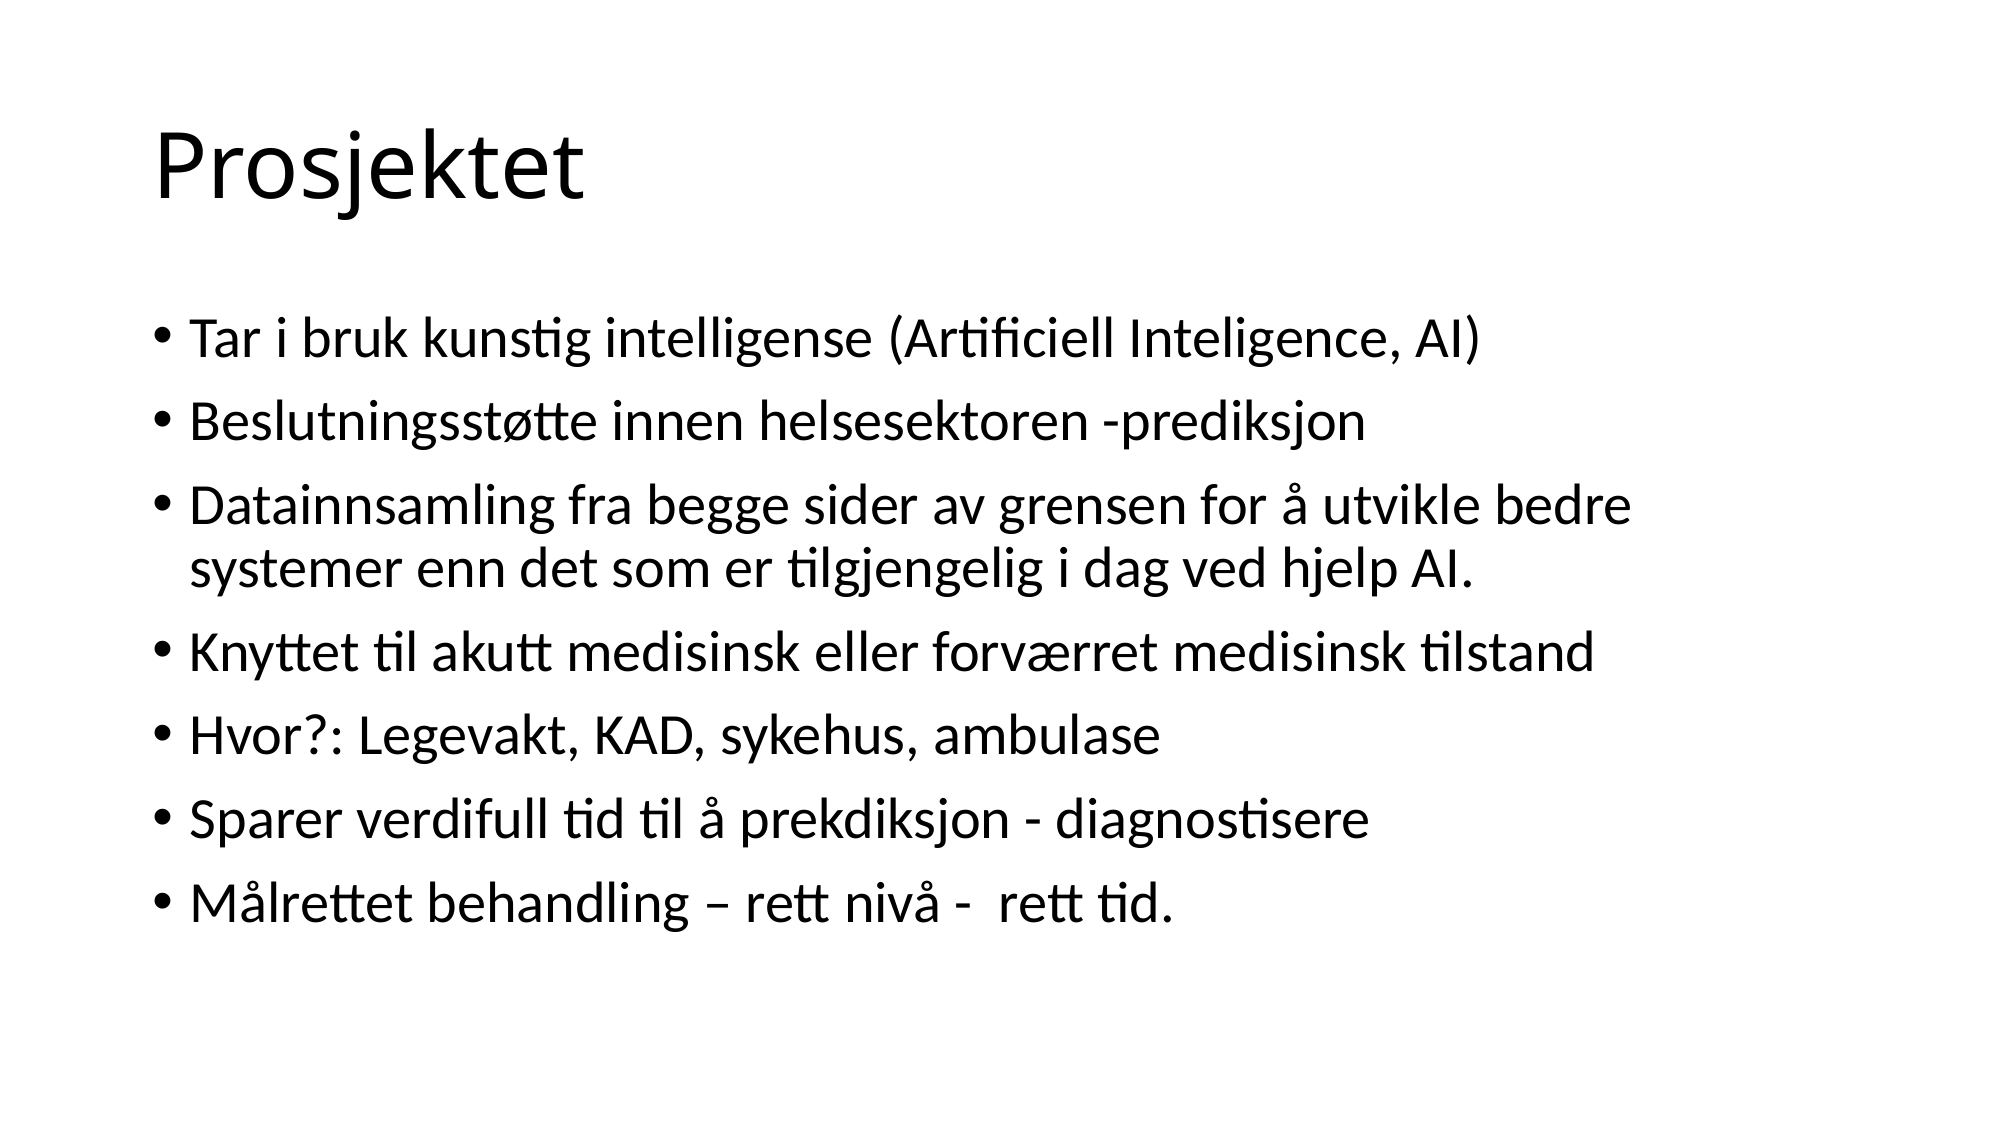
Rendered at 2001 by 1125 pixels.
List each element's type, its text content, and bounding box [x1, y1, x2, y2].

list Tar i bruk kunstig intelligense (Artificiell Inteligence, AI) Beslutningsstøtte innen helsesektoren -prediksjon Datainnsamling fra begge sider av grensen for å utvikle bedre systemer enn det som er tilgjengelig i dag ved hjelp AI. Knyttet til akutt medisinsk eller forværret medisinsk tilstand Hvor?: Legevakt, KAD, sykehus, ambulase Sparer verdifull tid til å prekdiksjon - diagnostisere Målrettet behandling – rett nivå - rett tid. [137, 299, 1863, 1014]
title Prosjektet [137, 59, 1863, 278]
